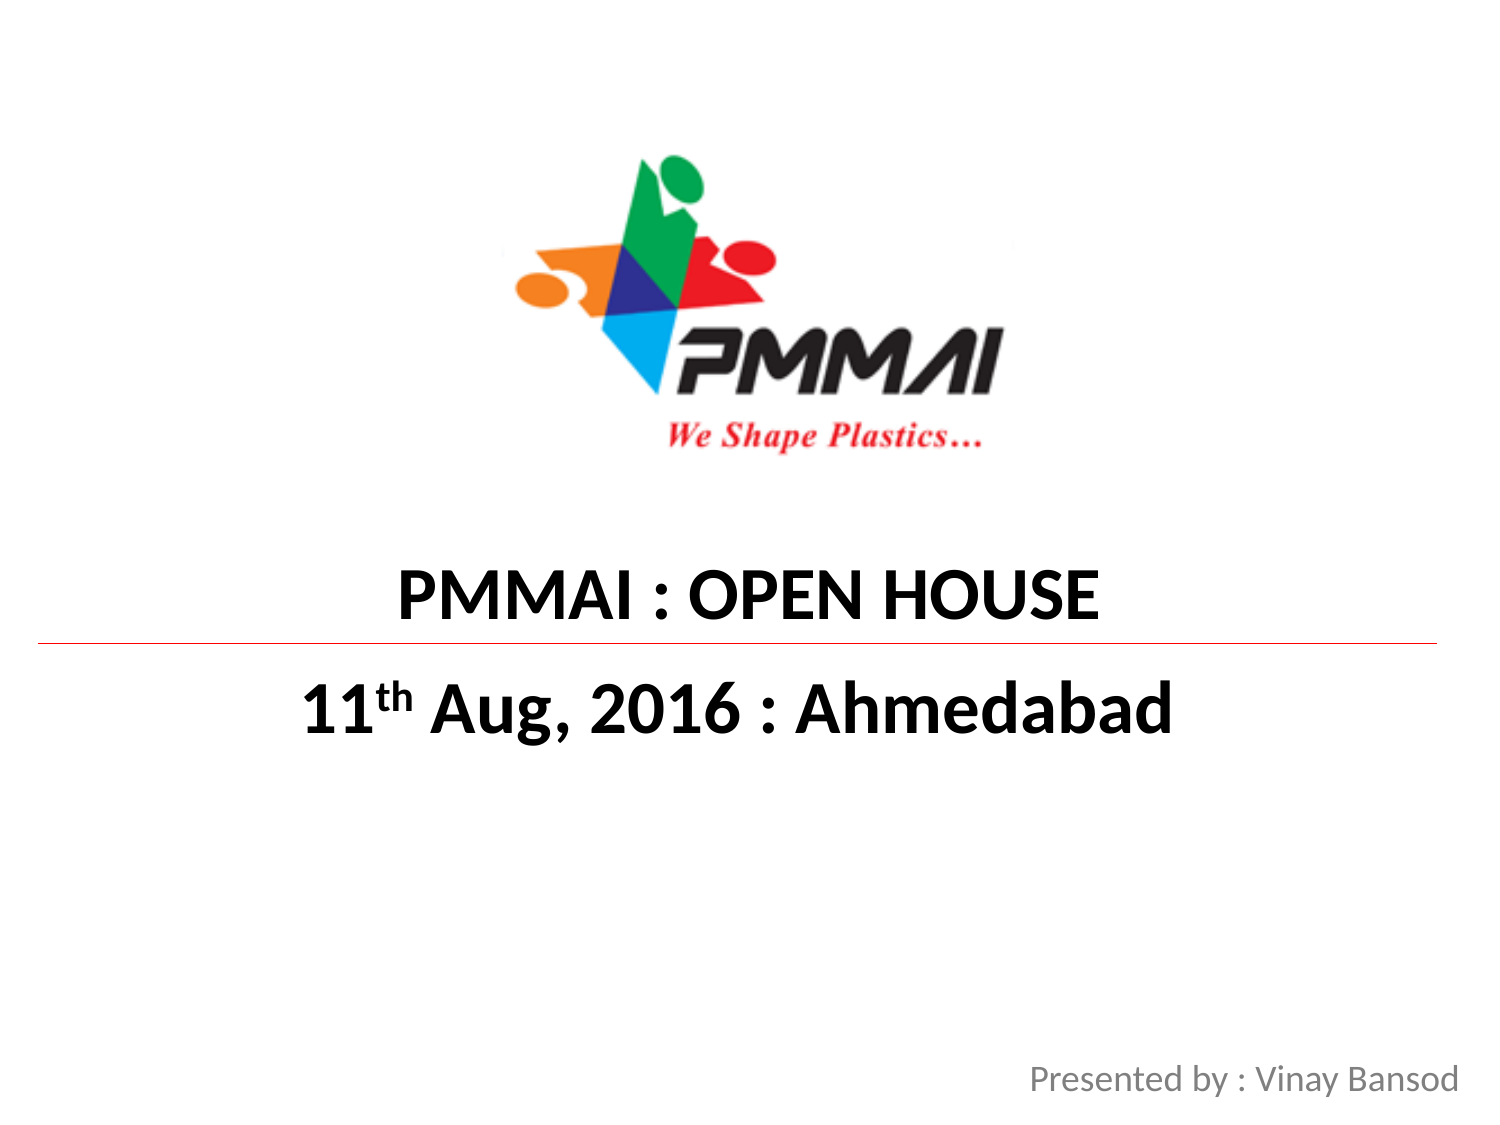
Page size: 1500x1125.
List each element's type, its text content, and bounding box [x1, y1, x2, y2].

picture [499, 149, 1016, 463]
text_box PMMAI : OPEN HOUSE [0, 537, 1500, 643]
text_box Presented by : Vinay Bansod [49, 1046, 1475, 1107]
text_box 11th Aug, 2016 : Ahmedabad [37, 651, 1438, 757]
text_box [1173, 960, 1500, 1125]
